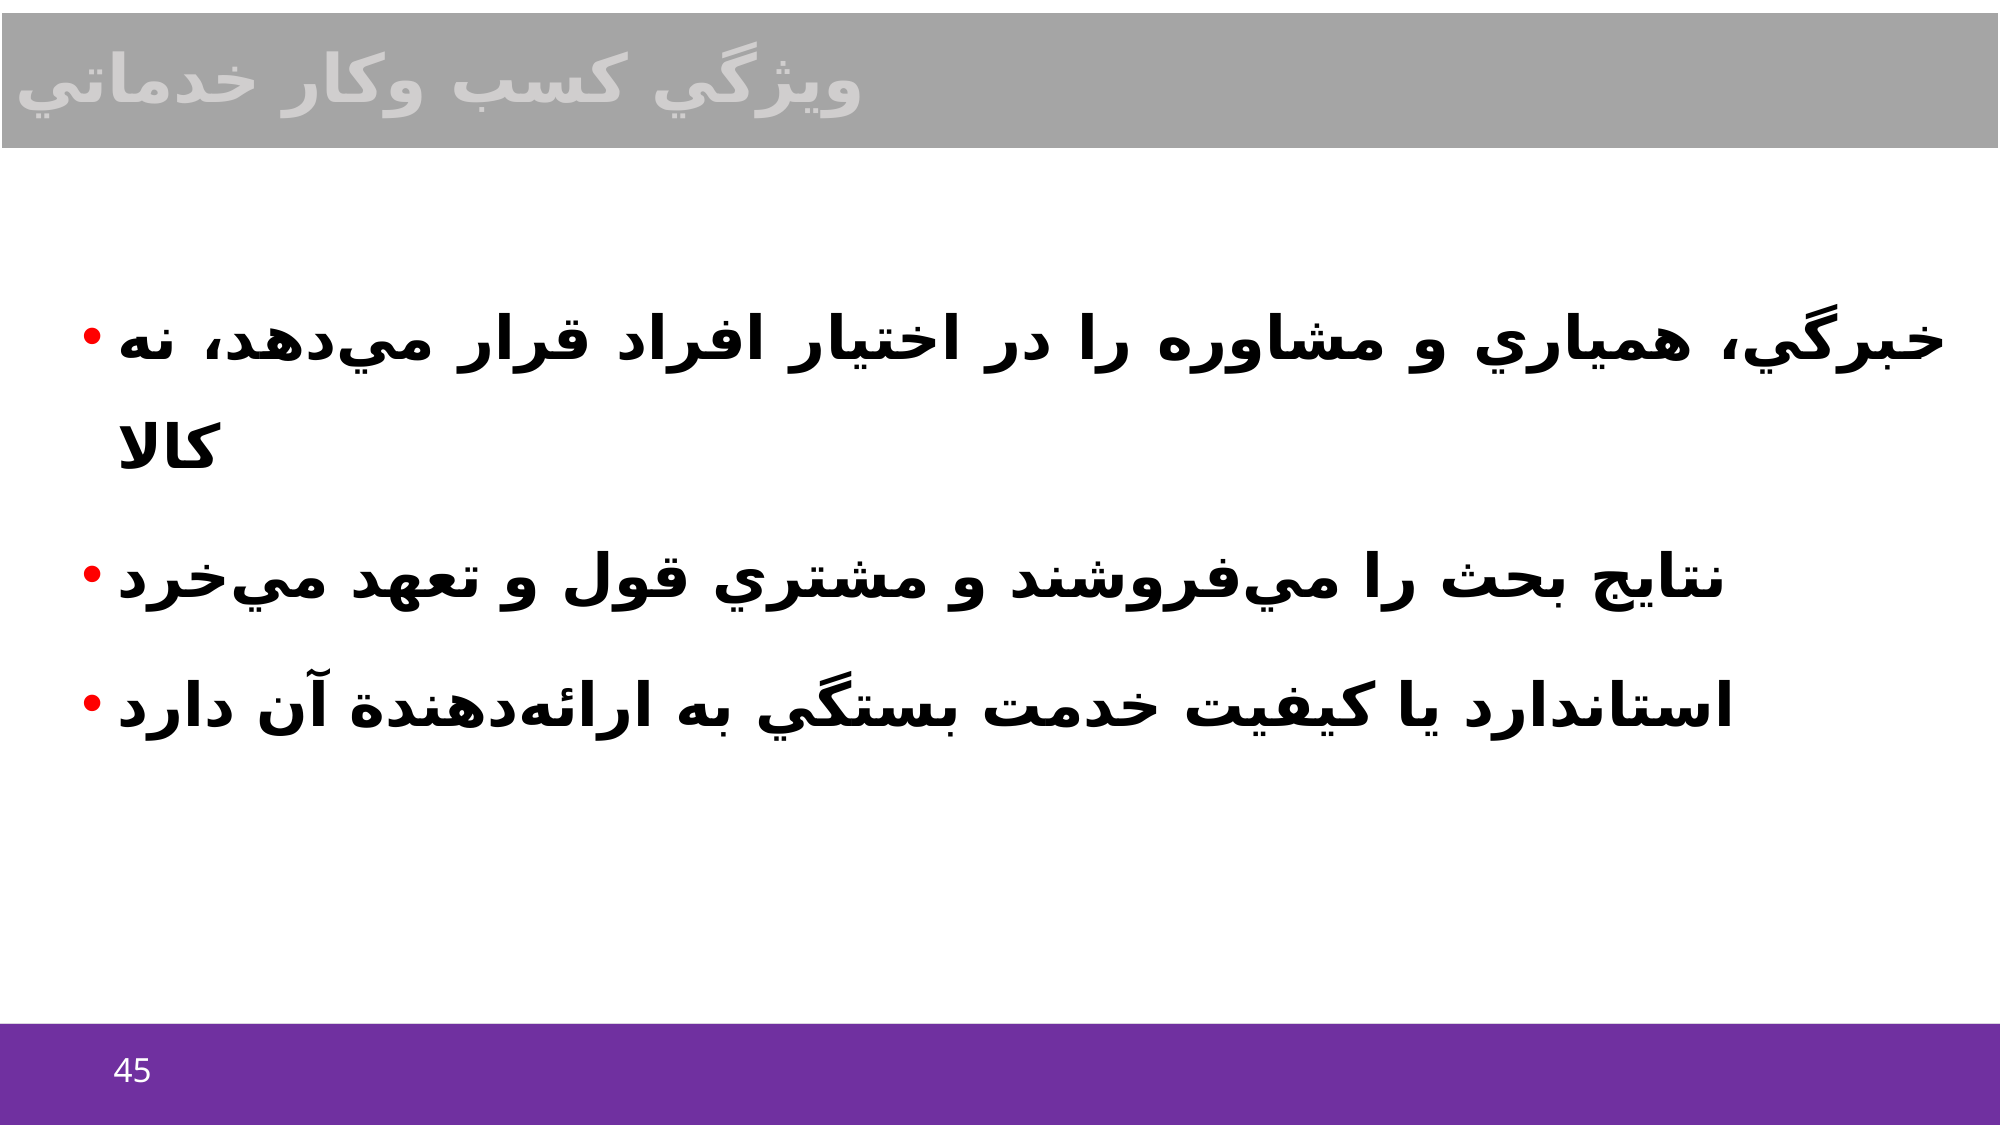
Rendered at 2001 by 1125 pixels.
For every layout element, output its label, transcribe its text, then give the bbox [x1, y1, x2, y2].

title ويژگي كسب‌ وكار خدماتي [0, 10, 2000, 151]
list خبرگي، همياري و مشاوره را در اختيار افراد قرار مي‌دهد، نه كالا نتايج بحث را مي‌فروشند و مشتري قول و تعهد مي‌خرد استاندارد يا كيفيت خدمت بستگي به ارائه‌دهندة آن دارد [66, 254, 1967, 750]
